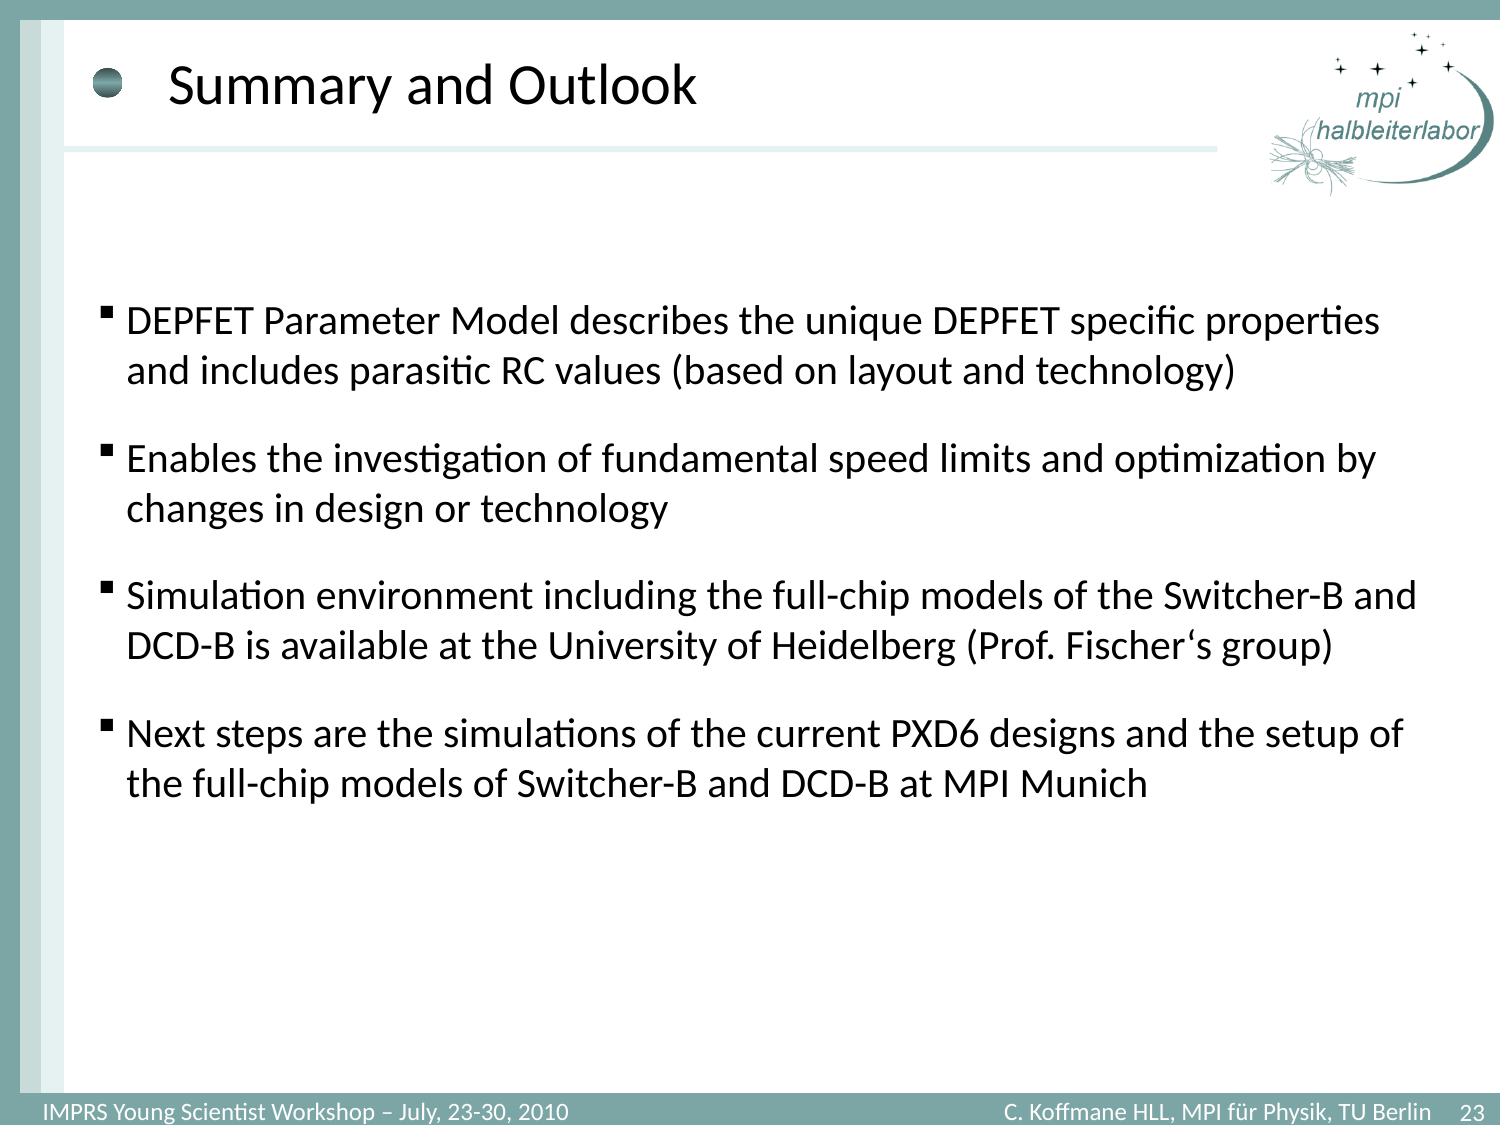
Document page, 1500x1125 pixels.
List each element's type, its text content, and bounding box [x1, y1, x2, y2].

footer IMPRS Young Scientist Workshop – July, 23-30, 2010 C. Koffmane HLL, MPI für Physik, TU Berlin [37, 1095, 1436, 1125]
title Summary and Outlook [63, 30, 1339, 132]
picture [1263, 23, 1500, 201]
slide_number 23 [1349, 1088, 1500, 1125]
list DEPFET Parameter Model describes the unique DEPFET specific properties and includes parasitic RC values (based on layout and technology) Enables the investigation of fundamental speed limits and optimization by changes in design or technology Simulation environment including the full-chip models of the Switcher-B and DCD-B is available at the University of Heidelberg (Prof. Fischer‘s group) Next steps are the simulations of the current PXD6 designs and the setup of the full-chip models of Switcher-B and DCD-B at MPI Munich [81, 285, 1436, 981]
